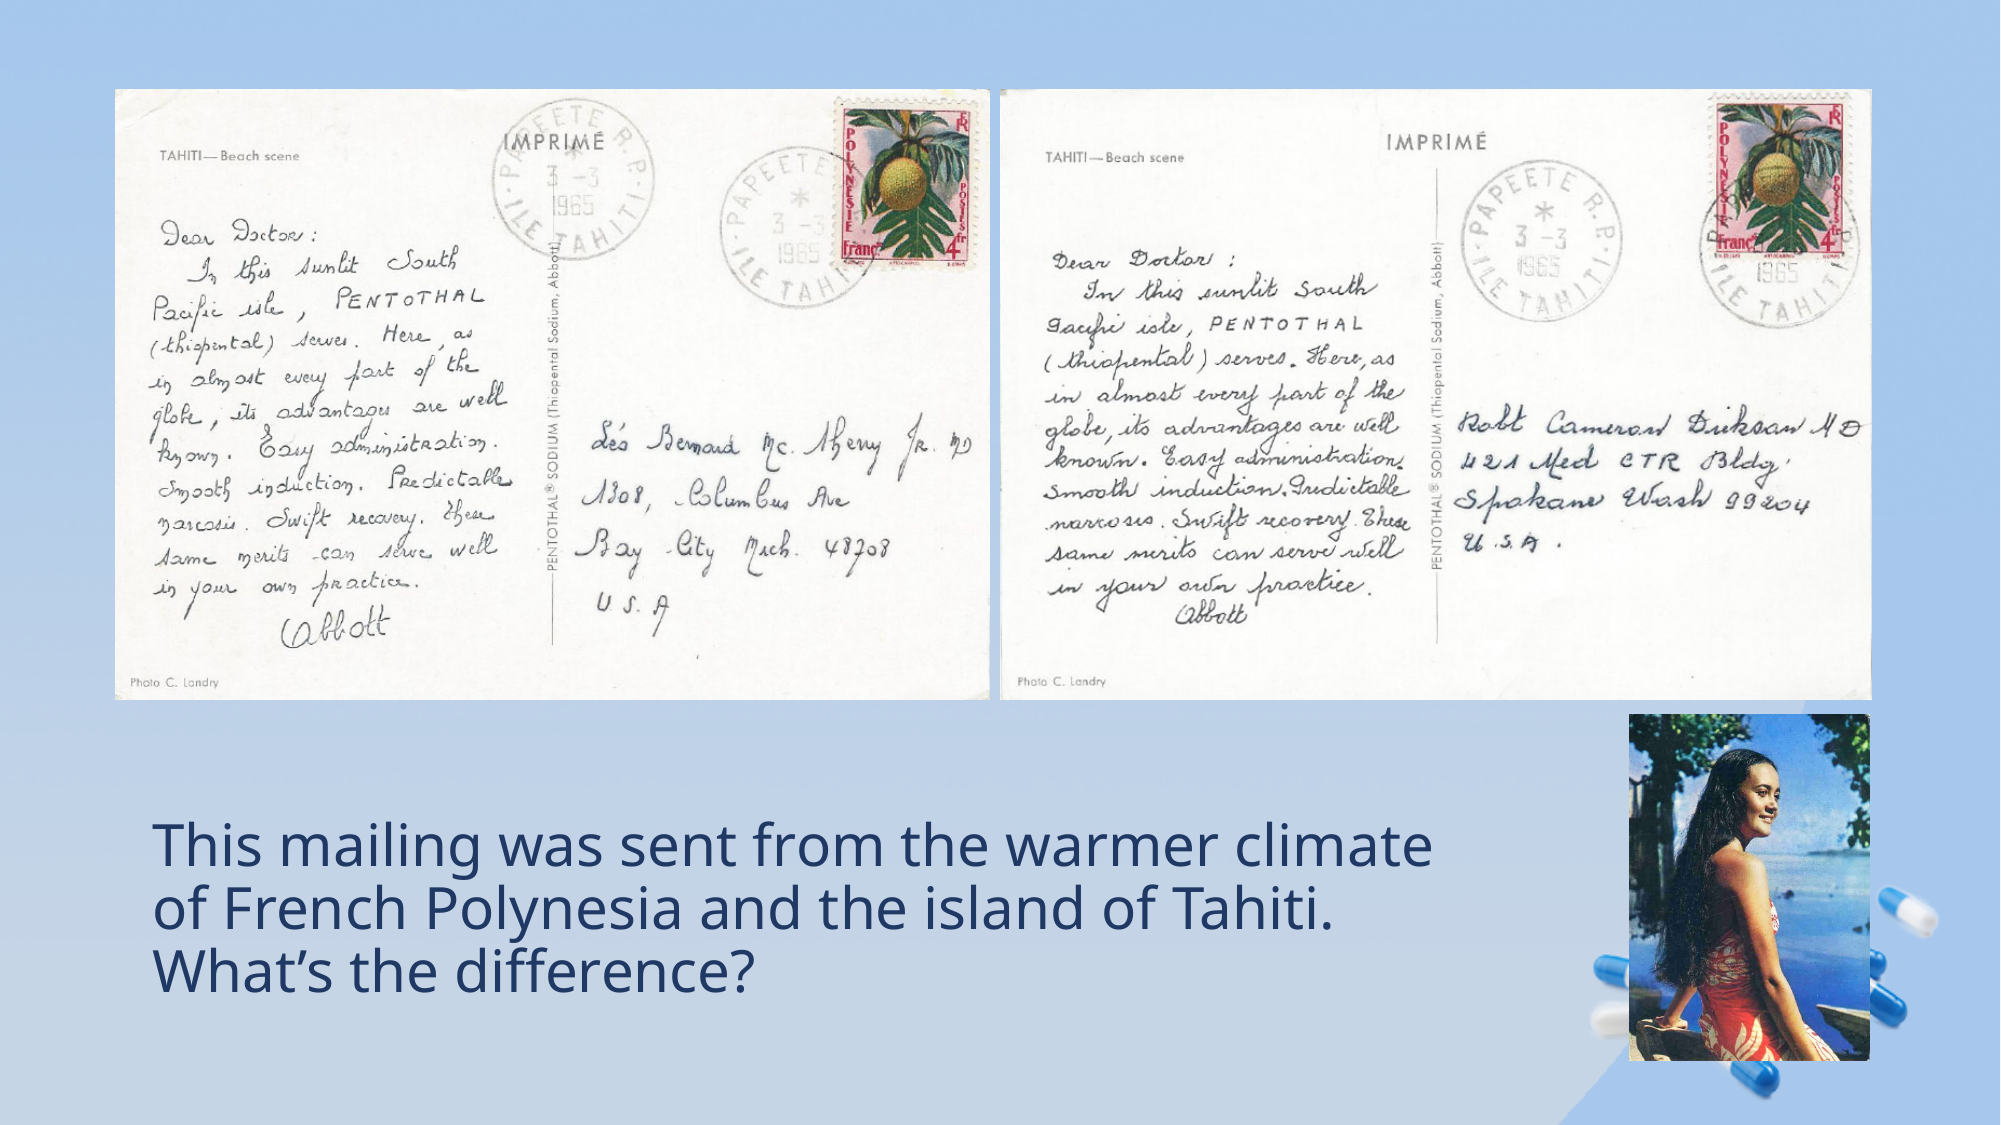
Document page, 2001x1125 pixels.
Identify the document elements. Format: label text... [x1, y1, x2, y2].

list This mailing was sent from the warmer climate of French Polynesia and the island of Tahiti. What’s the difference? [137, 808, 1463, 1018]
picture [0, 0, 2001, 1125]
